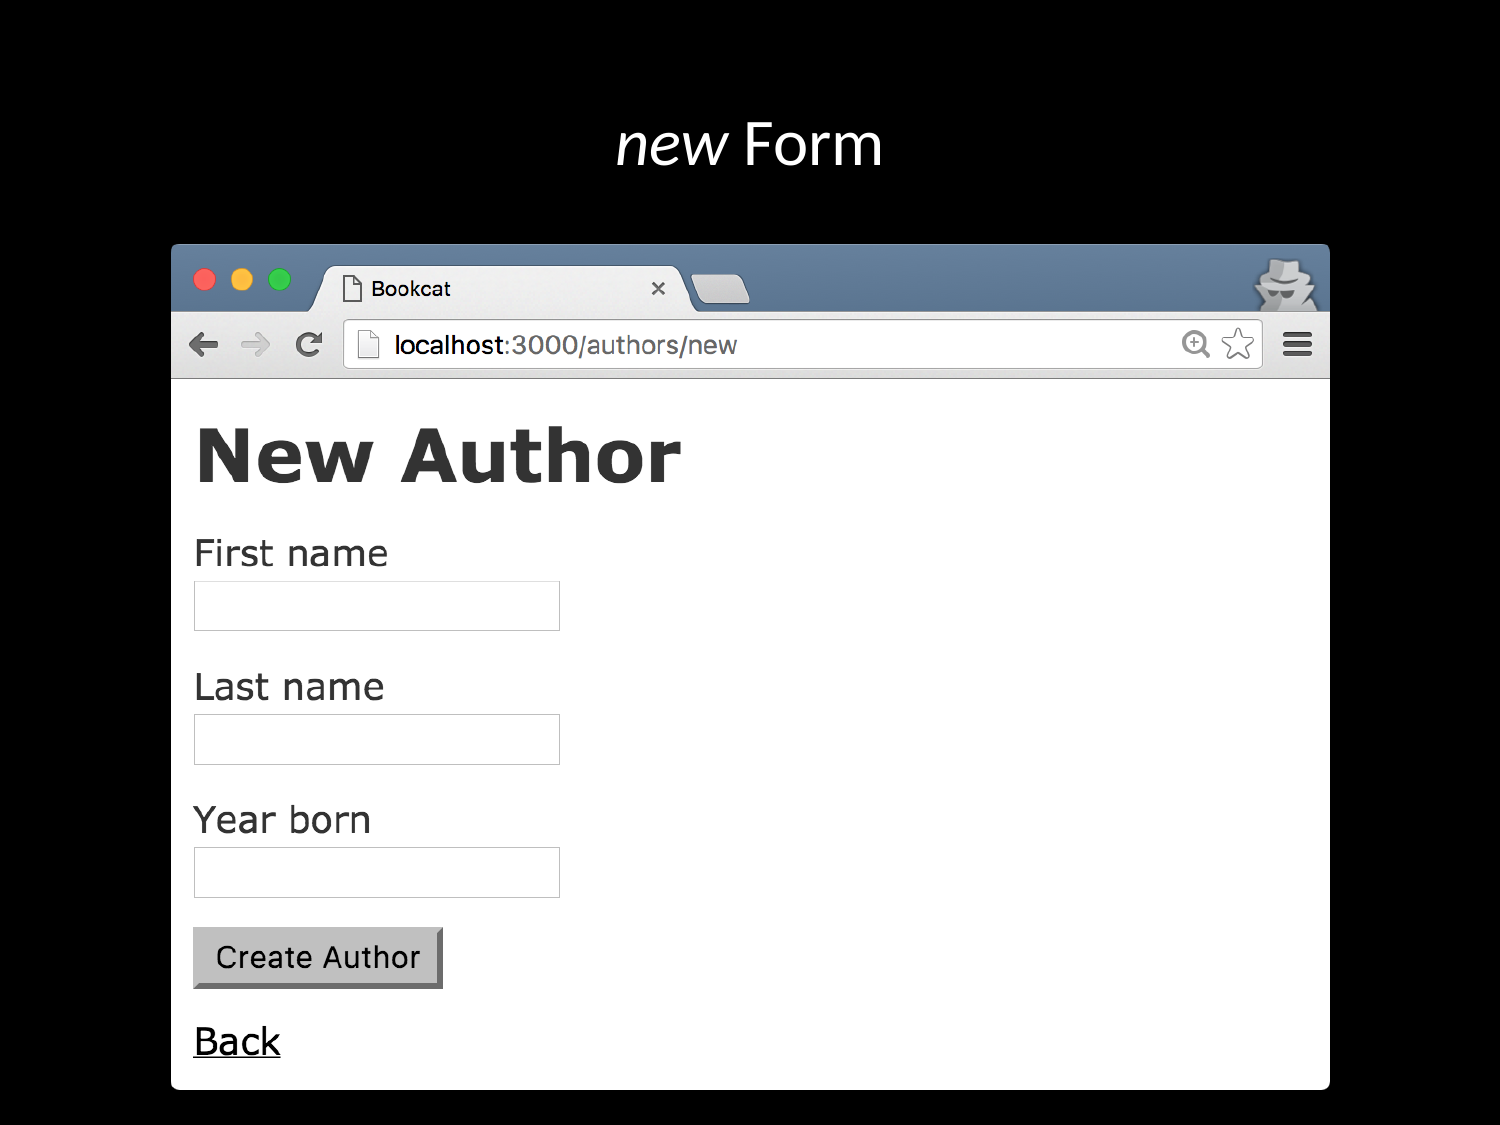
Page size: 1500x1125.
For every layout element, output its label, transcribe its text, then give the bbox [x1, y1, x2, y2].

picture [65, 183, 1435, 1125]
title new Form [75, 45, 1425, 182]
